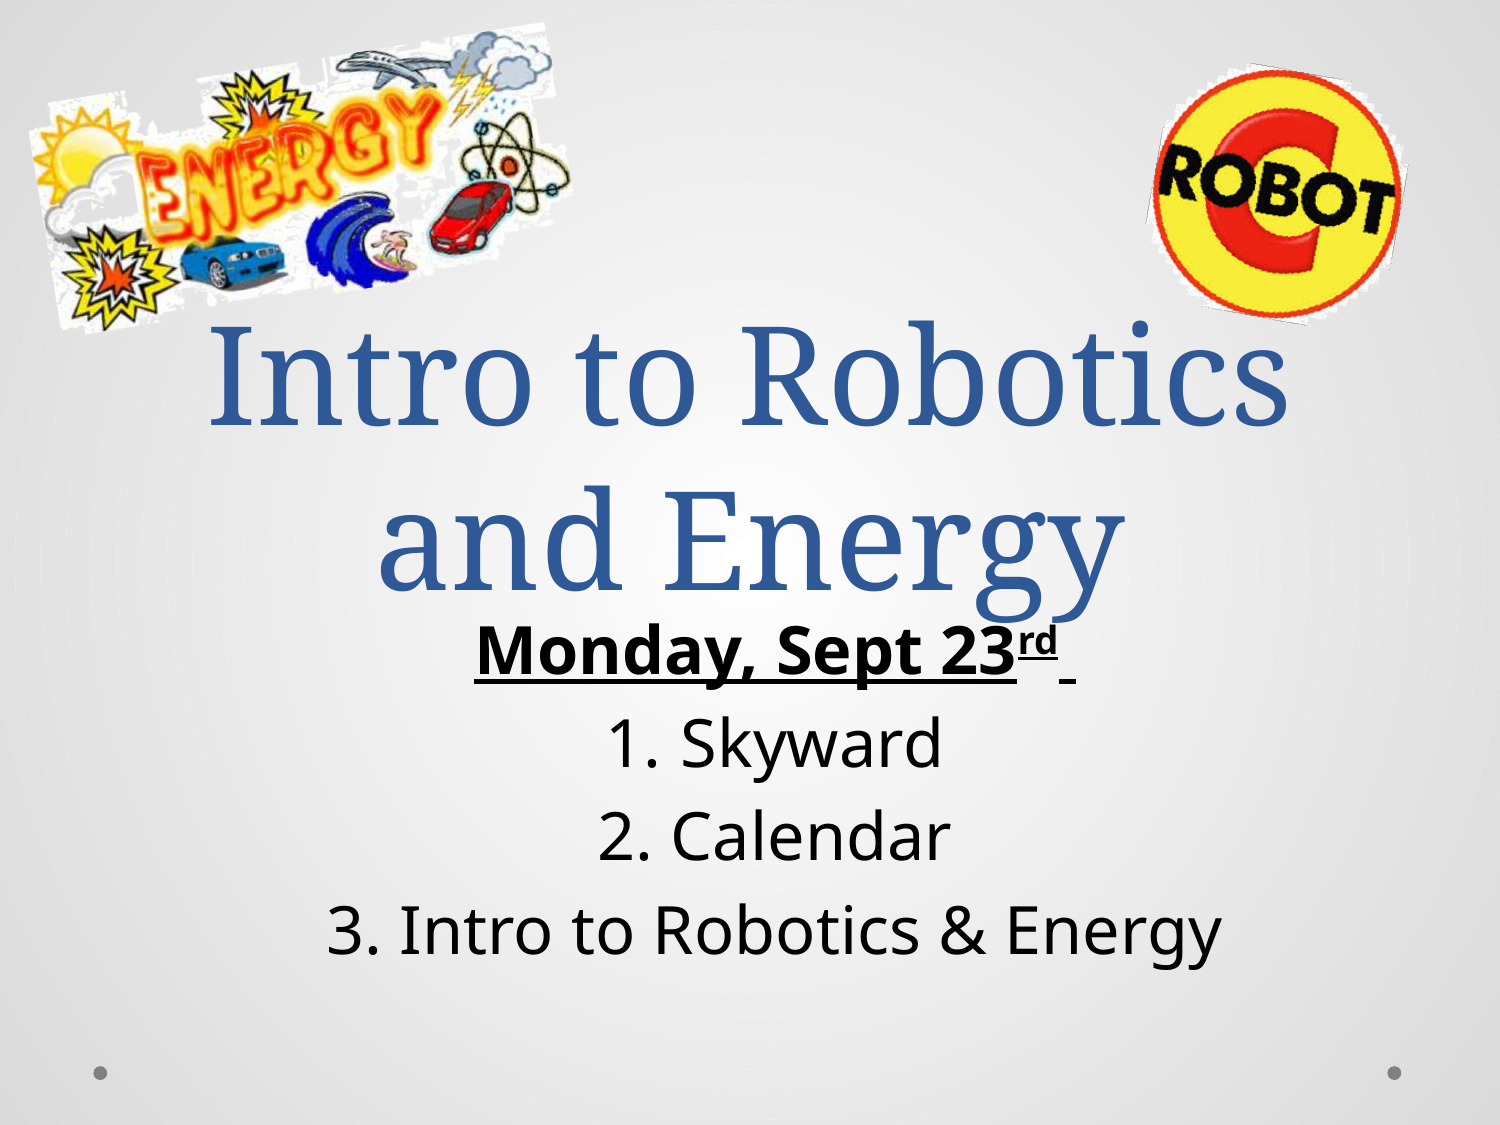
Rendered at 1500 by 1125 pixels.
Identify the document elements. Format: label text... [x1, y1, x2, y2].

title Intro to Robotics and Energy [112, 99, 1388, 625]
picture [25, 23, 582, 337]
subtitle Monday, Sept 23rd Skyward 2. Calendar 3. Intro to Robotics & Energy [249, 600, 1300, 950]
picture [1134, 50, 1421, 338]
